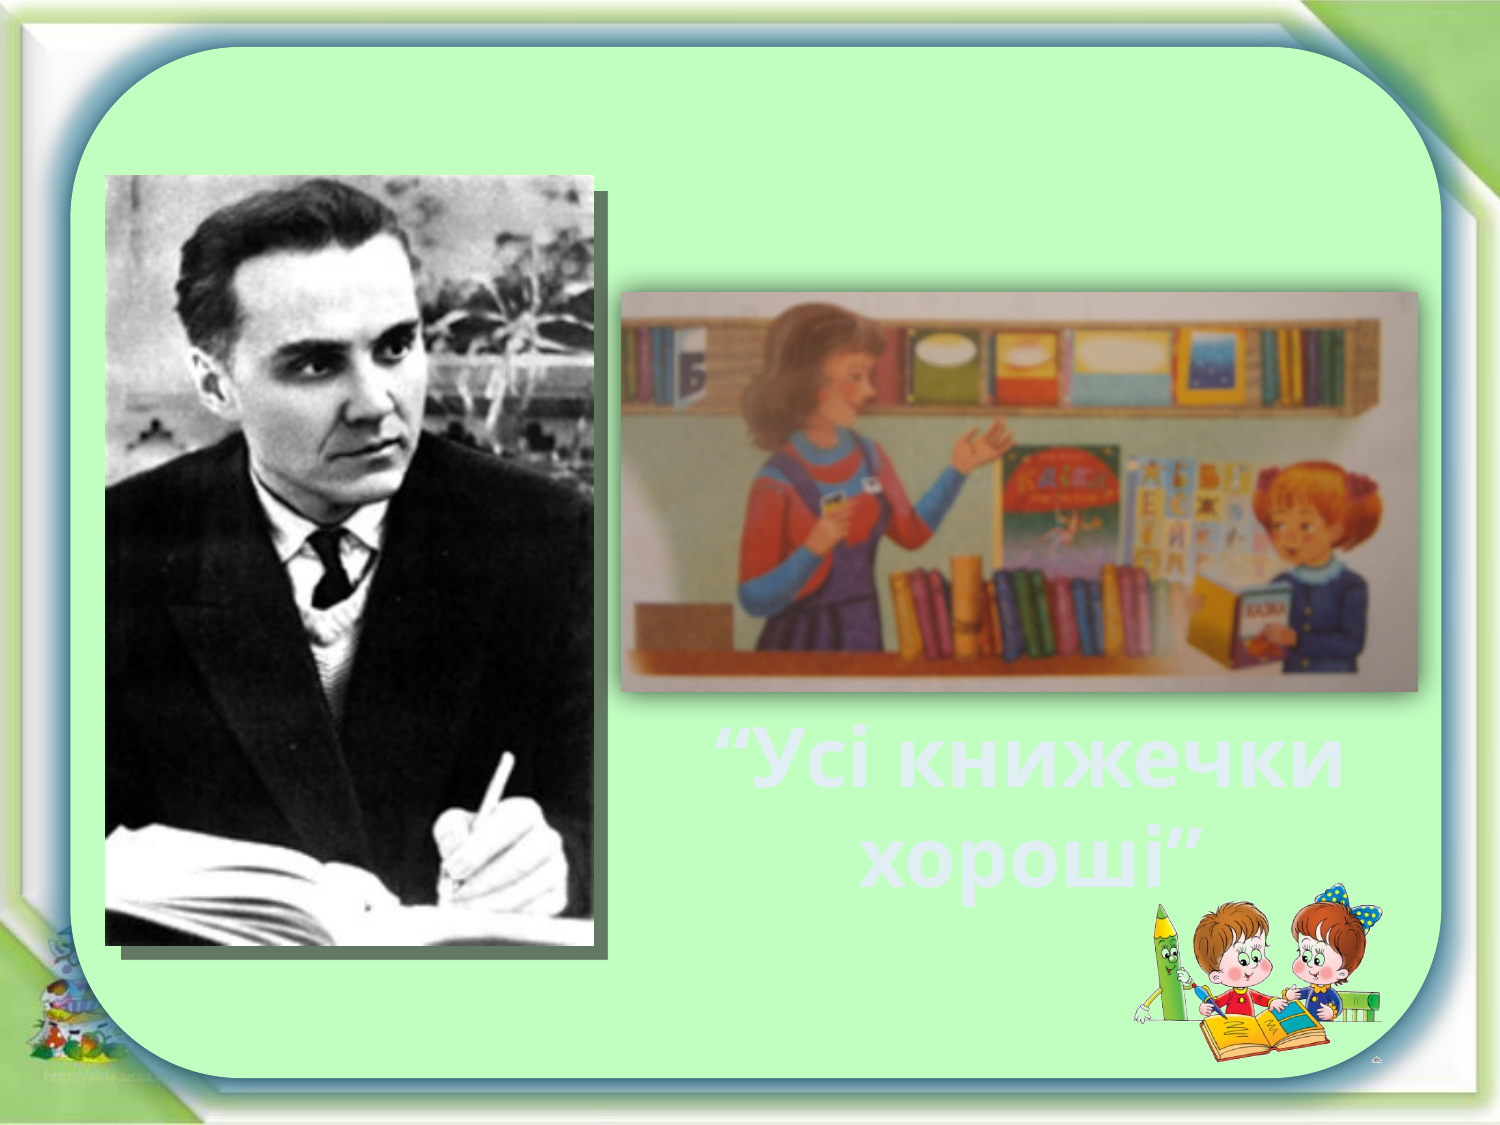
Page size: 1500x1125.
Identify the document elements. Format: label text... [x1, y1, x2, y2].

picture [0, 0, 1500, 1125]
text_box “Усі книжечки хороші” [644, 698, 1418, 912]
